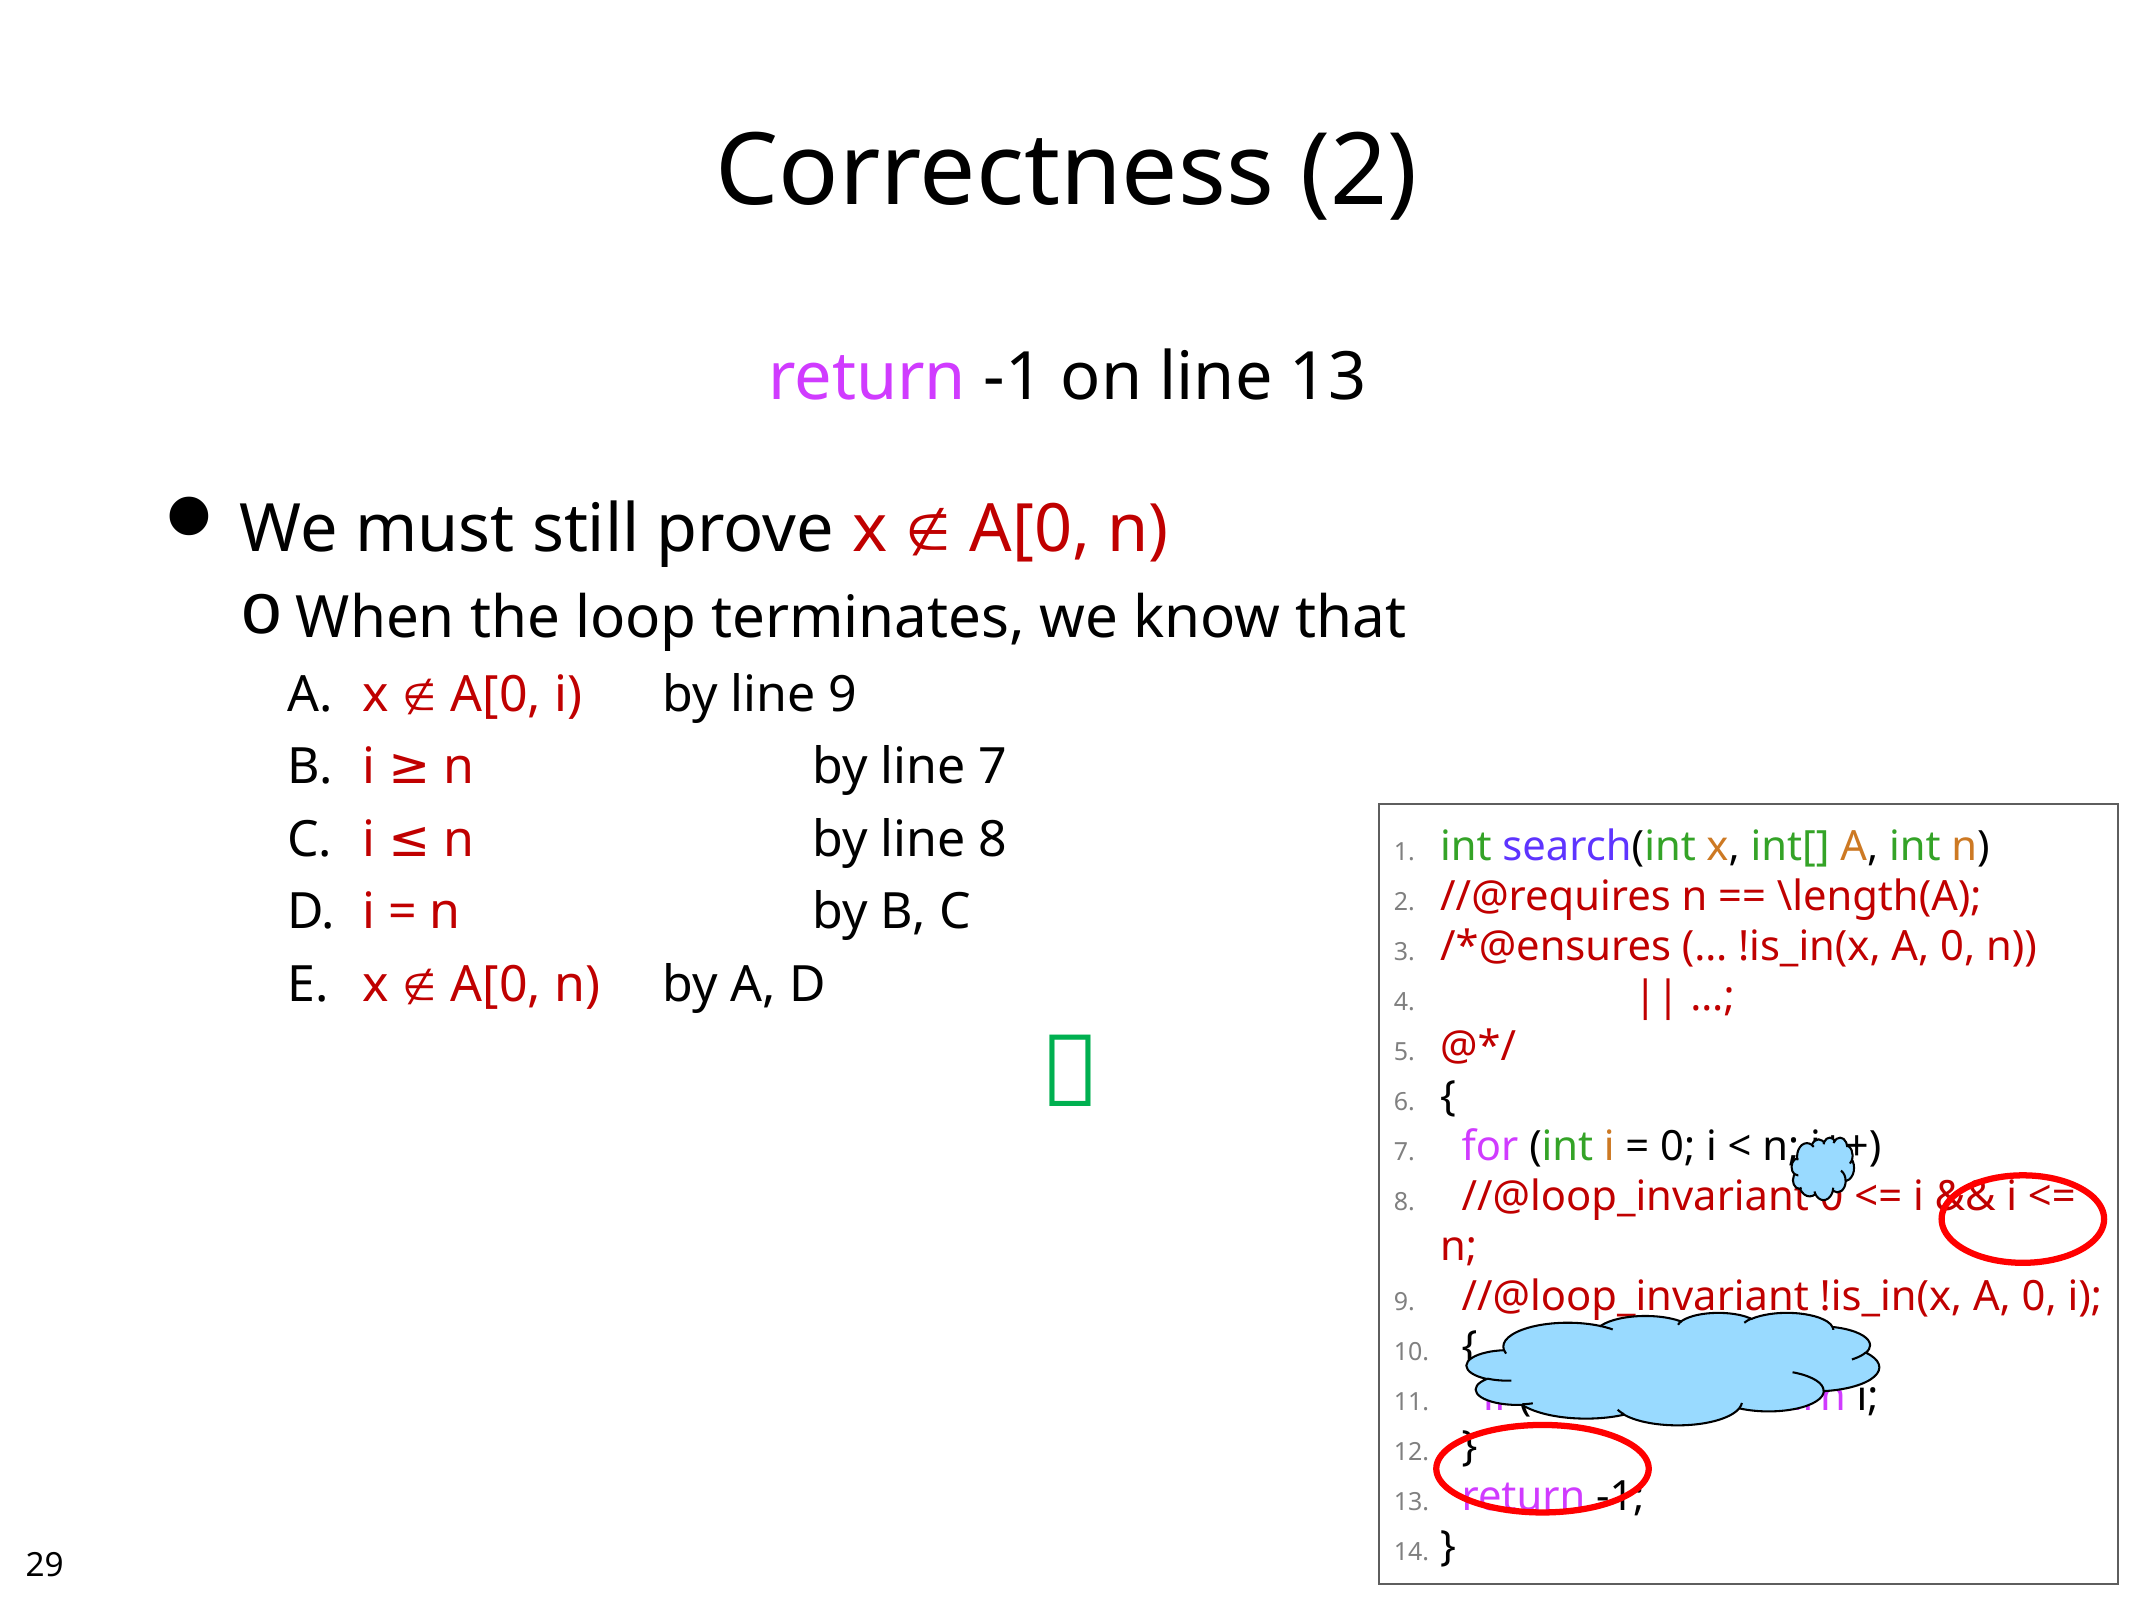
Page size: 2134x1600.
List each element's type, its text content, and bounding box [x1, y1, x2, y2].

text_box [1436, 1424, 1649, 1513]
title Correctness (2) [155, 41, 1978, 289]
text_box int search(int x, int[] A, int n) //@requires n == \length(A); /*@ensures (… !is_in(x, A, 0, n)) || …; @*/ { for (int i = 0; i < n; i++) //@loop_invariant 0 <= i && i <= n; //@loop_invariant !is_in(x, A, 0, i); { if (A[i] == x) return i; } return -1; } [1379, 803, 2118, 1584]
text_box [1791, 1137, 1855, 1201]
text_box [1941, 1175, 2105, 1263]
text_box  [1025, 998, 1116, 1134]
slide_number 28 [16, 1533, 74, 1588]
list return -1 on line 13 We must still prove x  A[0, n) When the loop terminates, we know that x  A[0, i) by line 9 i ≥ n by line 7 i ≤ n by line 8 i = n by B, C x  A[0, n) by A, D [155, 324, 1980, 1451]
text_box [1466, 1312, 1880, 1426]
